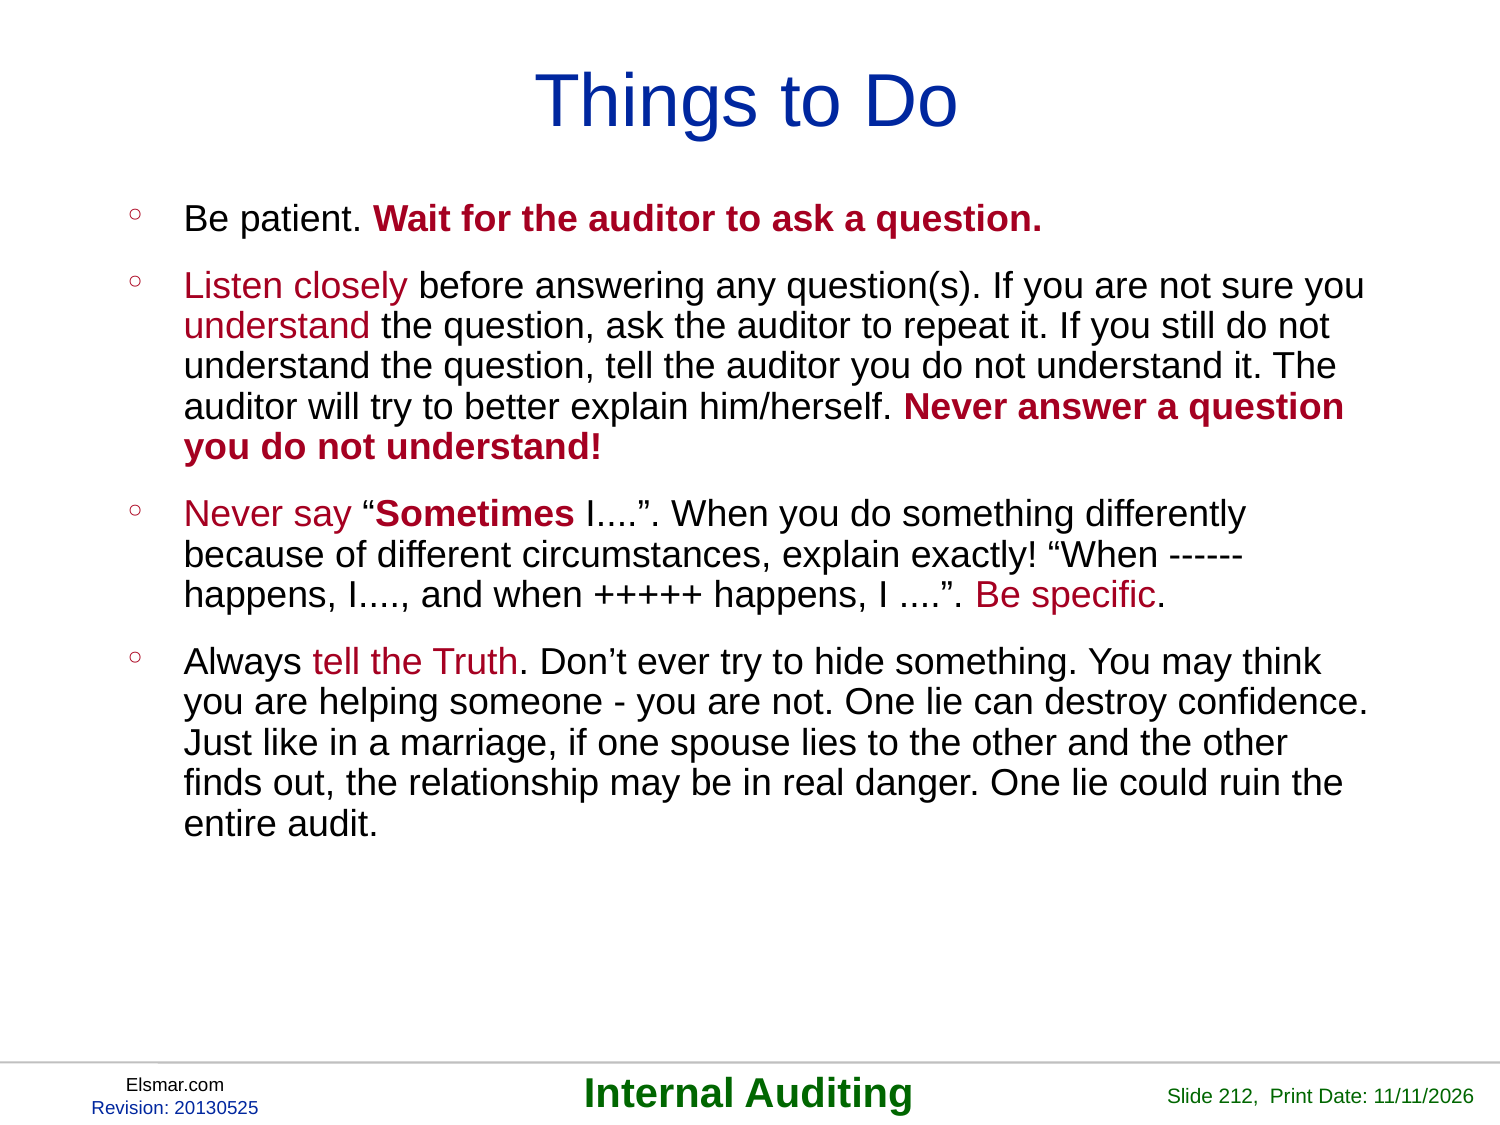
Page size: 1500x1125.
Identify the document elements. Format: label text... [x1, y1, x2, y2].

list Be patient. Wait for the auditor to ask a question. Listen closely before answering any question(s). If you are not sure you understand the question, ask the auditor to repeat it. If you still do not understand the question, tell the auditor you do not understand it. The auditor will try to better explain him/herself. Never answer a question you do not understand! Never say “Sometimes I....”. When you do something differently because of different circumstances, explain exactly! “When ------ happens, I...., and when +++++ happens, I ....”. Be specific. Always tell the Truth. Don’t ever try to hide something. You may think you are helping someone - you are not. One lie can destroy confidence. Just like in a marriage, if one spouse lies to the other and the other finds out, the relationship may be in real danger. One lie could ruin the entire audit. [112, 191, 1388, 1013]
title Things to Do [109, 30, 1385, 163]
